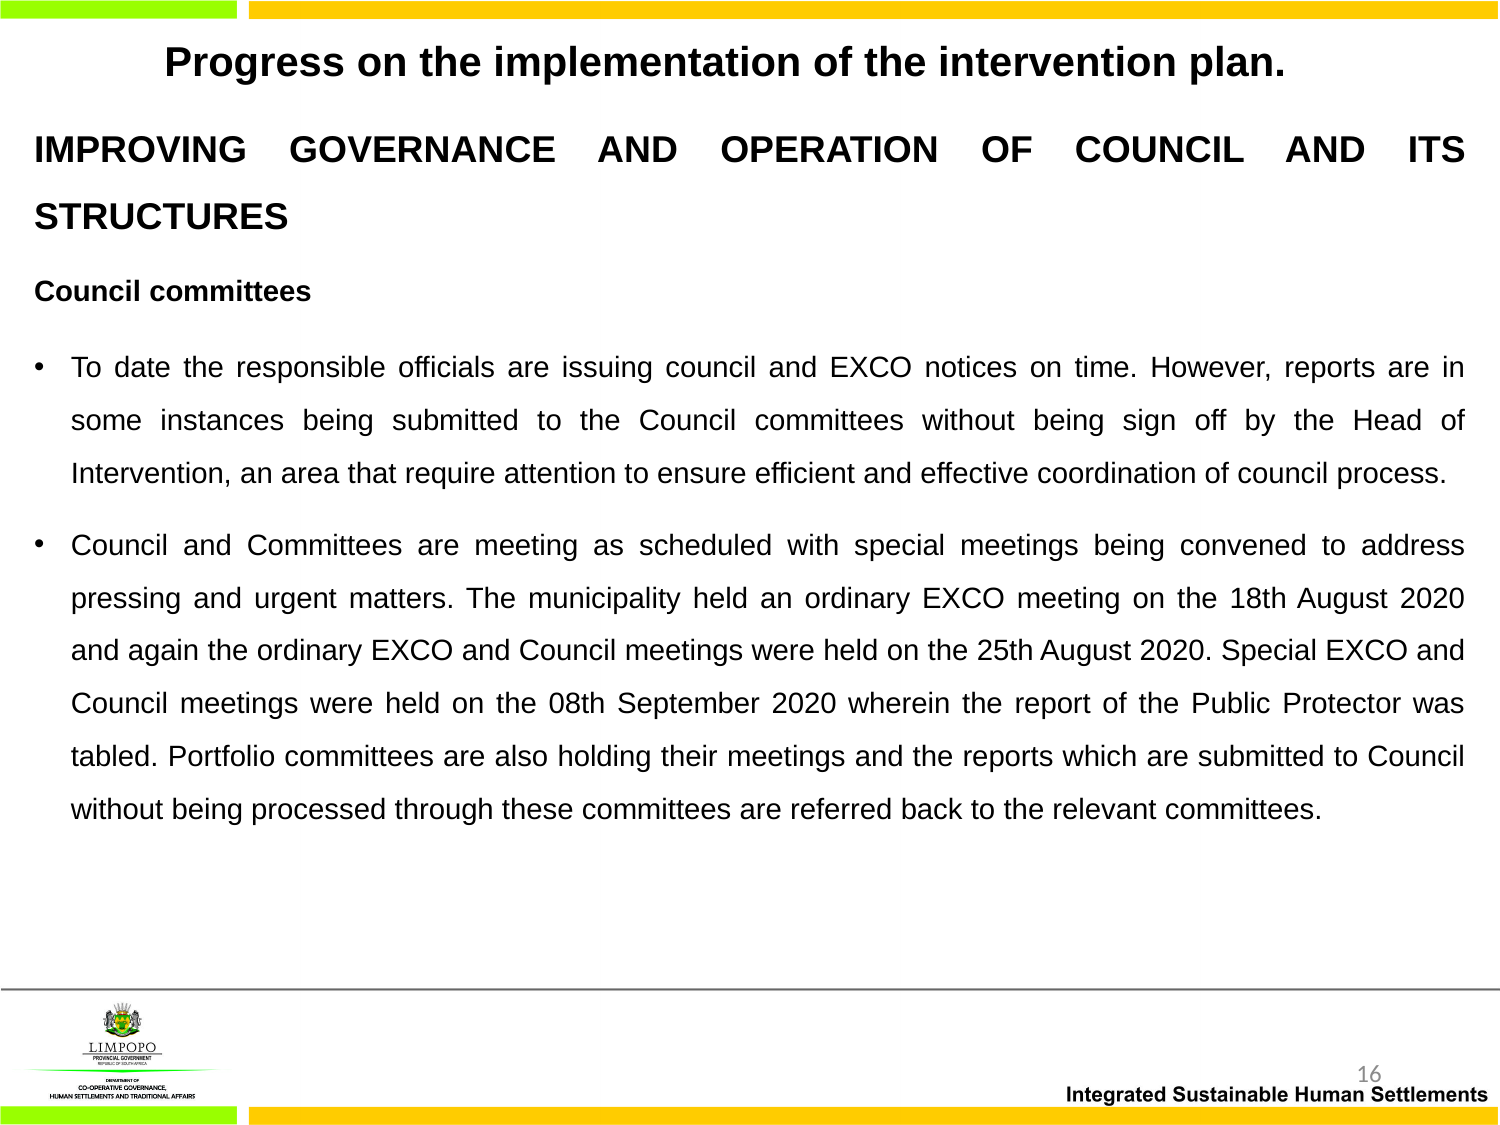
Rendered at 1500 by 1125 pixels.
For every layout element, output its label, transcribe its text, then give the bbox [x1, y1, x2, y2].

slide_number 16 [1059, 1042, 1397, 1103]
list IMPROVING GOVERNANCE AND OPERATION OF COUNCIL AND ITS STRUCTURES Council committees To date the responsible officials are issuing council and EXCO notices on time. However, reports are in some instances being submitted to the Council committees without being sign off by the Head of Intervention, an area that require attention to ensure efficient and effective coordination of council process. Council and Committees are meeting as scheduled with special meetings being convened to address pressing and urgent matters. The municipality held an ordinary EXCO meeting on the 18th August 2020 and again the ordinary EXCO and Council meetings were held on the 25th August 2020. Special EXCO and Council meetings were held on the 08th September 2020 wherein the report of the Public Protector was tabled. Portfolio committees are also holding their meetings and the reports which are submitted to Council without being processed through these committees are referred back to the relevant committees. [19, 95, 1483, 948]
title Progress on the implementation of the intervention plan. [78, 29, 1373, 91]
picture [0, 0, 1500, 1125]
